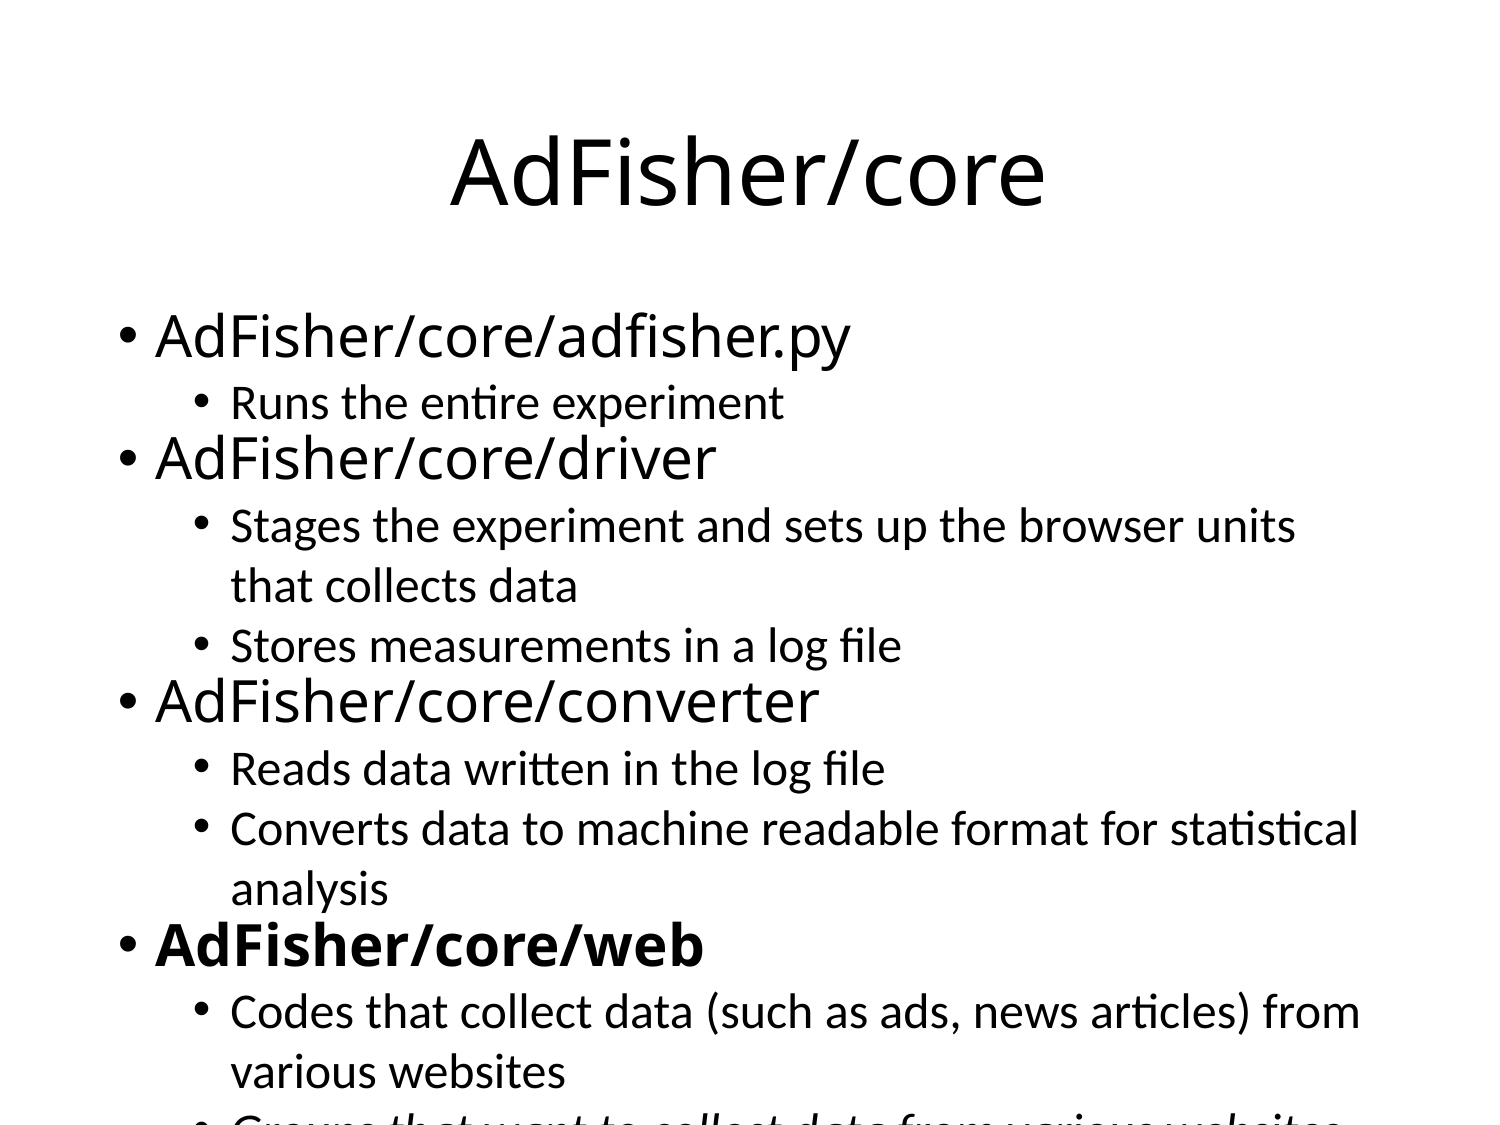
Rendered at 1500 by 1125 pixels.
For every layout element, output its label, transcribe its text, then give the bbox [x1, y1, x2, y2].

text_box AdFisher/core [103, 59, 1397, 278]
text_box AdFisher/core/adfisher.py Runs the entire experiment AdFisher/core/driver Stages the experiment and sets up the browser units that collects data Stores measurements in a log file AdFisher/core/converter Reads data written in the log file Converts data to machine readable format for statistical analysis AdFisher/core/web Codes that collect data (such as ads, news articles) from various websites Groups that want to collect data from various websites Familiarity with Selenium needed AdFisher/core/analysis Determine if the difference between data collected from the control group and data collected from the experimental group is statistically significant Groups that want to implement different forms of statistical analysis [103, 299, 1397, 1014]
